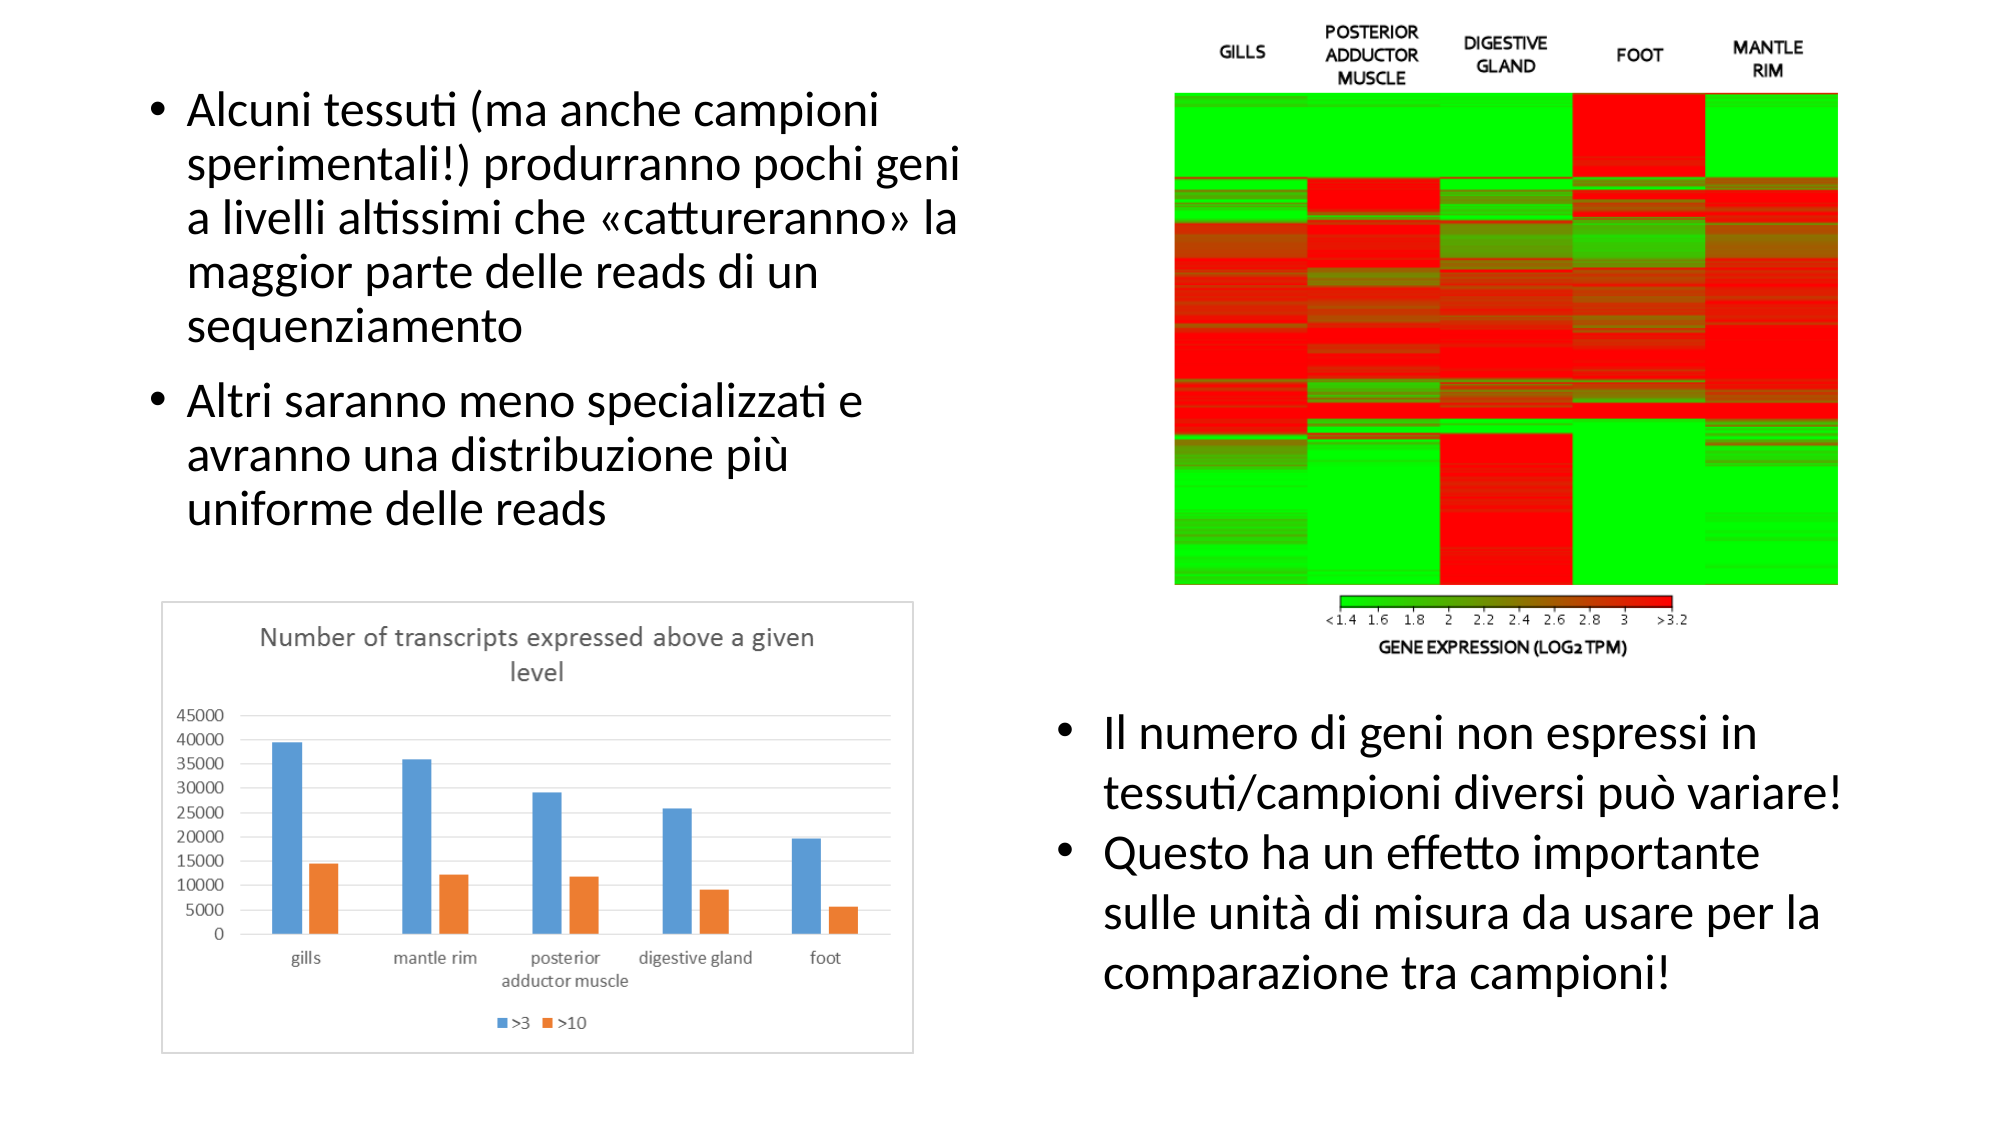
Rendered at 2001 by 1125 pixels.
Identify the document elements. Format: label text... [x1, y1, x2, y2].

text_box Il numero di geni non espressi in tessuti/campioni diversi può variare! Questo ha un effetto importante sulle unità di misura da usare per la comparazione tra campioni! [1041, 692, 1878, 1007]
list Alcuni tessuti (ma anche campioni sperimentali!) produrranno pochi geni a livelli altissimi che «cattureranno» la maggior parte delle reads di un sequenziamento Altri saranno meno specializzati e avranno una distribuzione più uniforme delle reads [134, 76, 989, 693]
picture [161, 601, 914, 1054]
picture [1155, 16, 1849, 663]
